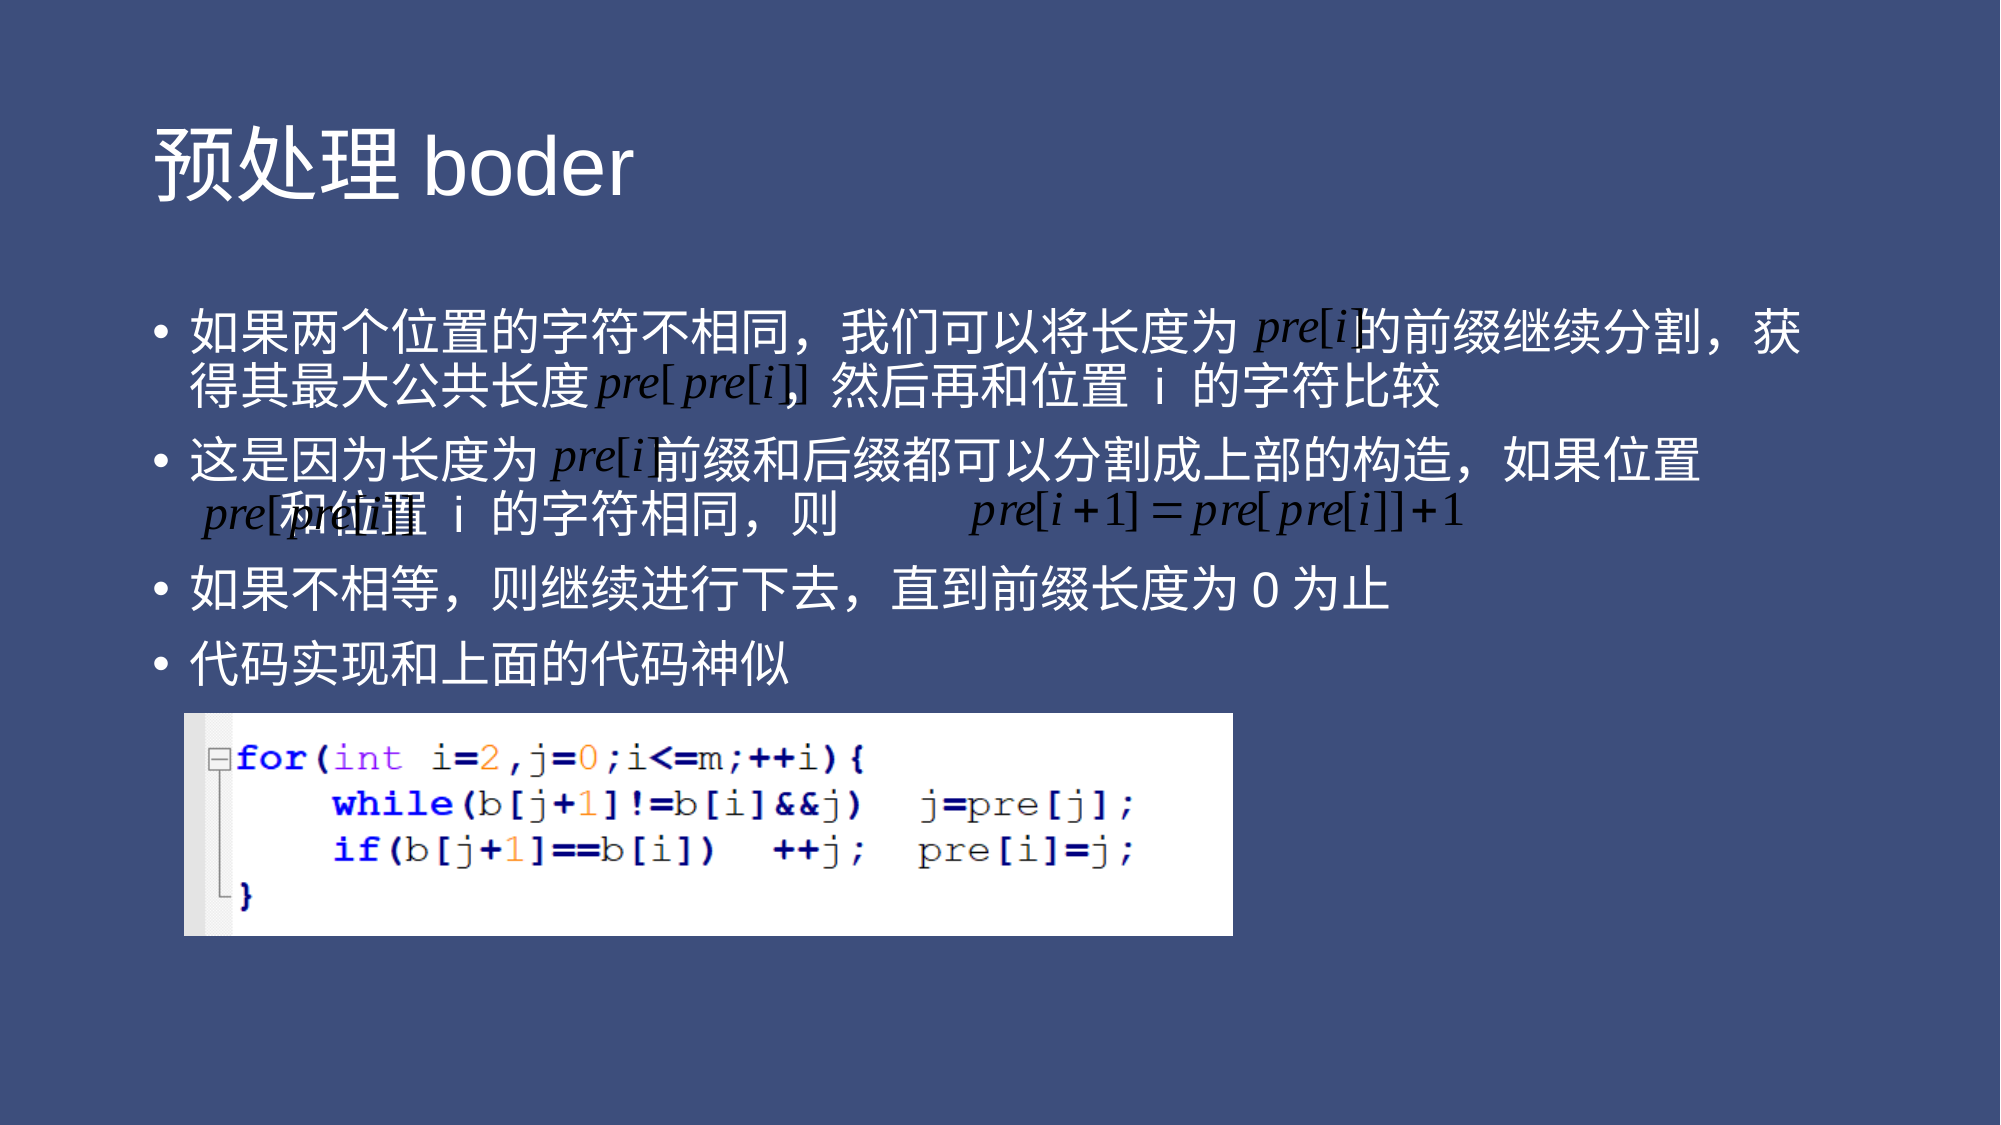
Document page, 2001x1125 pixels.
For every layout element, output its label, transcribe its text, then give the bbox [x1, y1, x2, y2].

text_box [190, 484, 422, 550]
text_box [1242, 297, 1373, 363]
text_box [958, 480, 1470, 546]
picture [184, 713, 1233, 936]
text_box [539, 427, 669, 493]
list 如果两个位置的字符不相同，我们可以将长度为 的前缀继续分割，获得其最大公共长度 ，然后再和位置 i 的字符比较 这是因为长度为 前缀和后缀都可以分割成上部的构造，如果位置 和位置 i 的字符相同，则 如果不相等，则继续进行下去，直到前缀长度为0为止 代码实现和上面的代码神似 [137, 299, 1863, 1014]
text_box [583, 354, 816, 420]
title 预处理boder [137, 59, 1863, 278]
